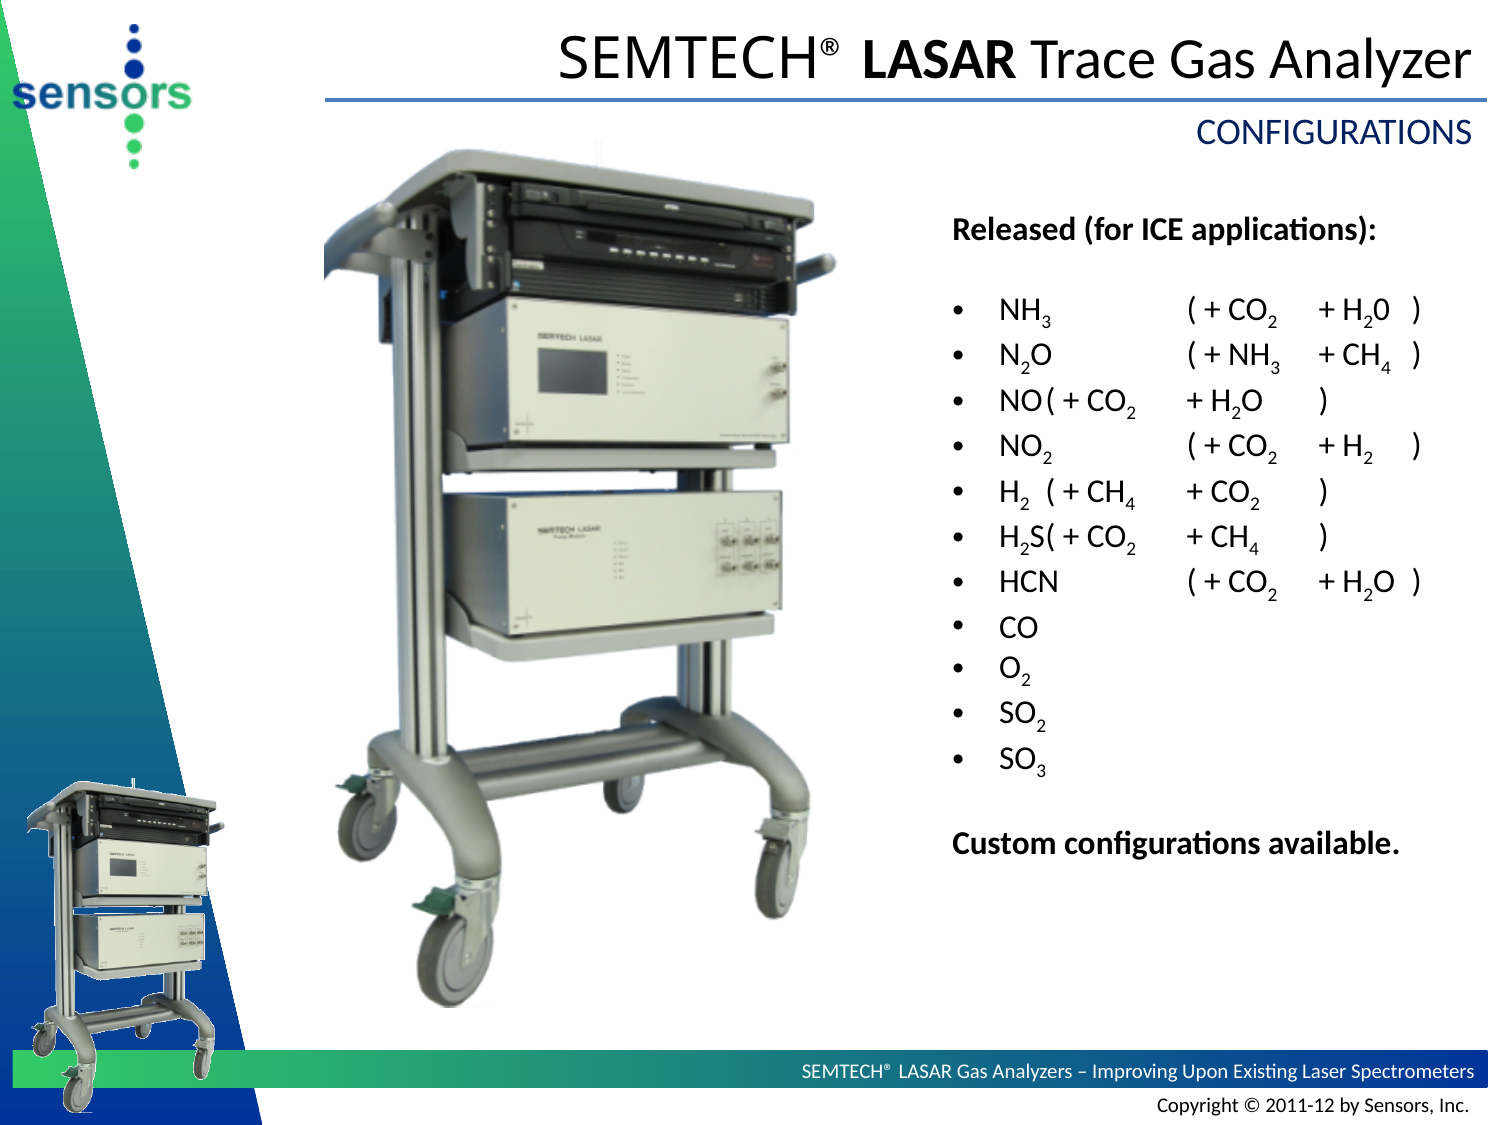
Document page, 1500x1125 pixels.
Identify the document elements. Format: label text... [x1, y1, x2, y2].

text_box Released (for ICE applications): NH3 ( + CO2 + H20 ) N2O ( + NH3 + CH4 ) NO ( + CO2 + H2O ) NO2 ( + CO2 + H2 ) H2 ( + CH4 + CO2 ) H2S ( + CO2 + CH4 ) HCN ( + CO2 + H2O ) CO O2 SO2 SO3 Custom configurations available. [937, 199, 1463, 869]
text_box SEMTECH® LASAR Trace Gas Analyzer [274, 12, 1488, 100]
picture [324, 140, 838, 1008]
picture [12, 24, 200, 169]
picture [27, 778, 225, 1113]
text_box CONFIGURATIONS [649, 99, 1488, 160]
